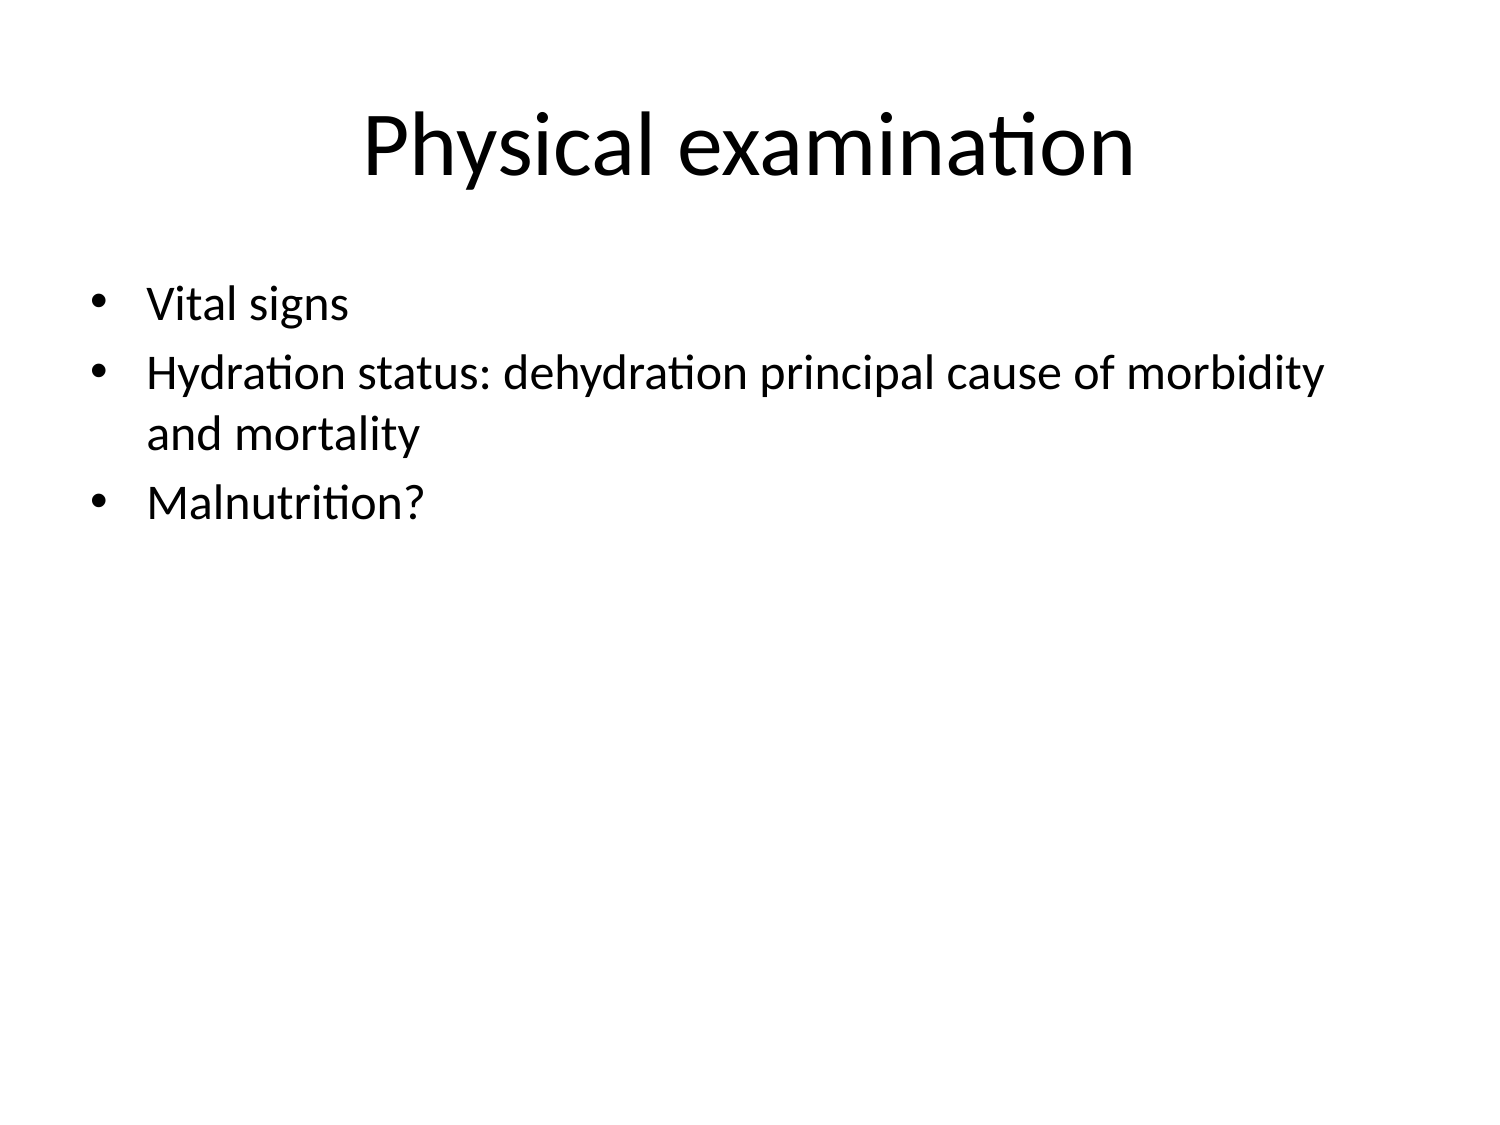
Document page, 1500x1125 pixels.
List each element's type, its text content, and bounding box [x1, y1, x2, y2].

list Vital signs Hydration status: dehydration principal cause of morbidity and mortality Malnutrition? [75, 262, 1425, 1005]
title Physical examination [75, 45, 1425, 233]
